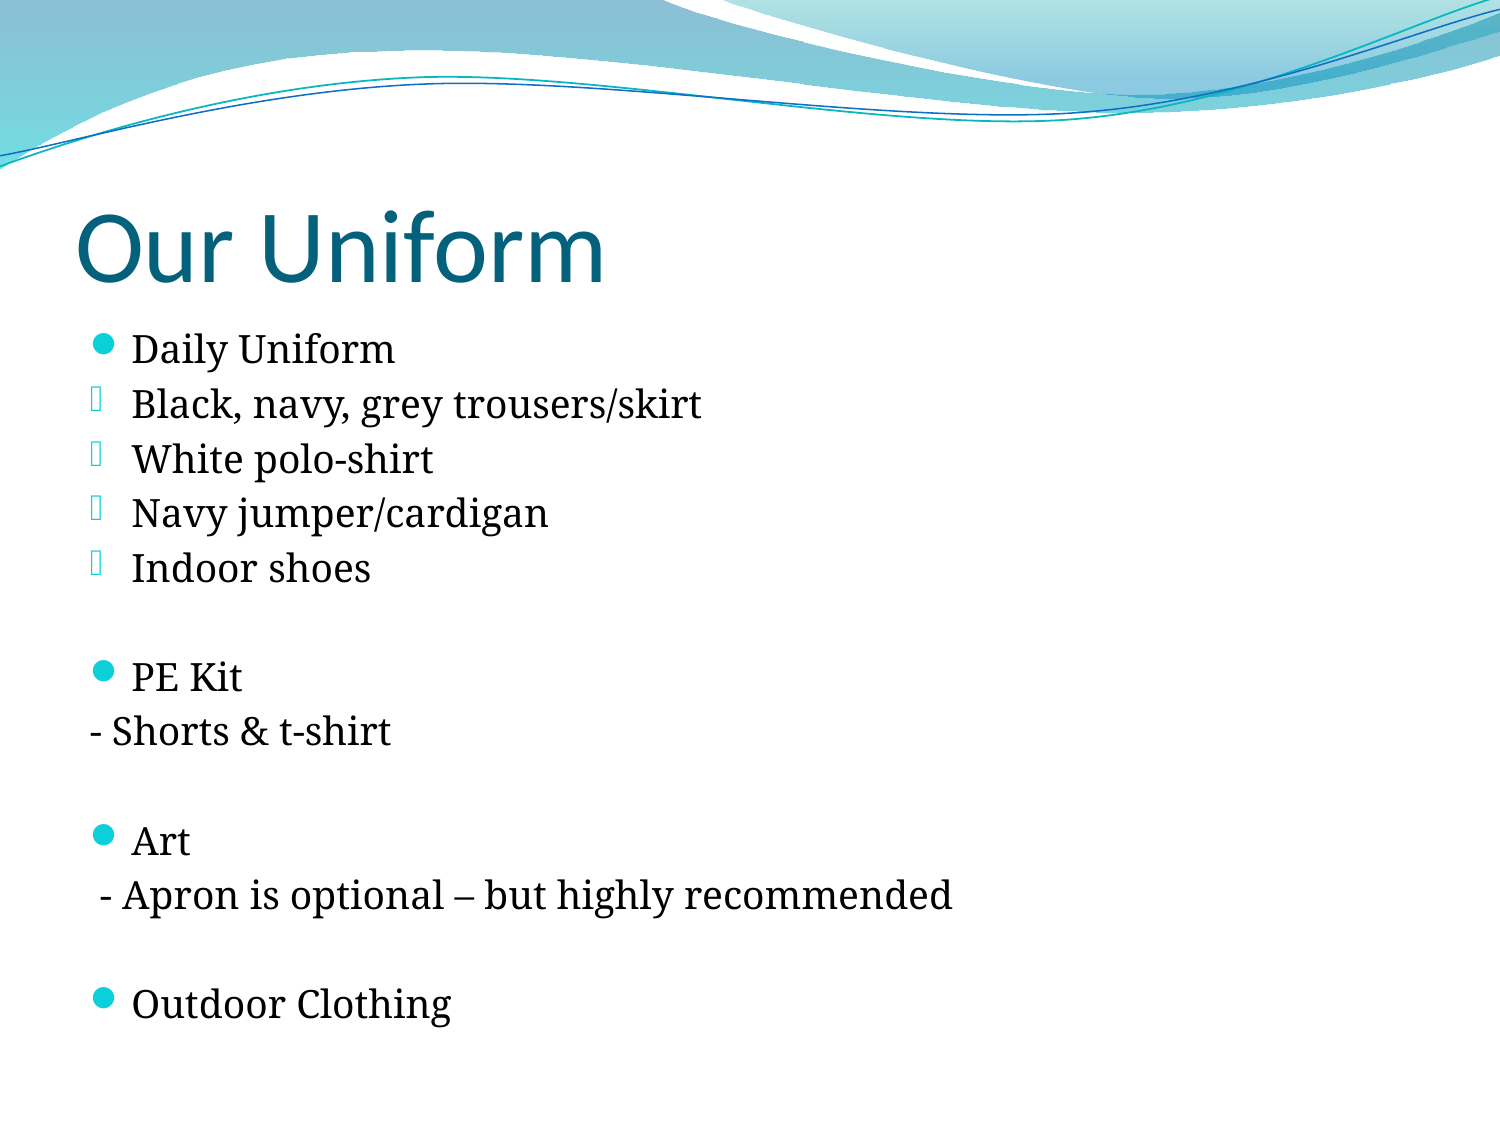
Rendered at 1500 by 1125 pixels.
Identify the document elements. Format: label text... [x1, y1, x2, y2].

title Our Uniform [75, 115, 1425, 303]
list Daily Uniform Black, navy, grey trousers/skirt White polo-shirt Navy jumper/cardigan Indoor shoes PE Kit - Shorts & t-shirt Art - Apron is optional – but highly recommended Outdoor Clothing [75, 317, 1425, 1038]
